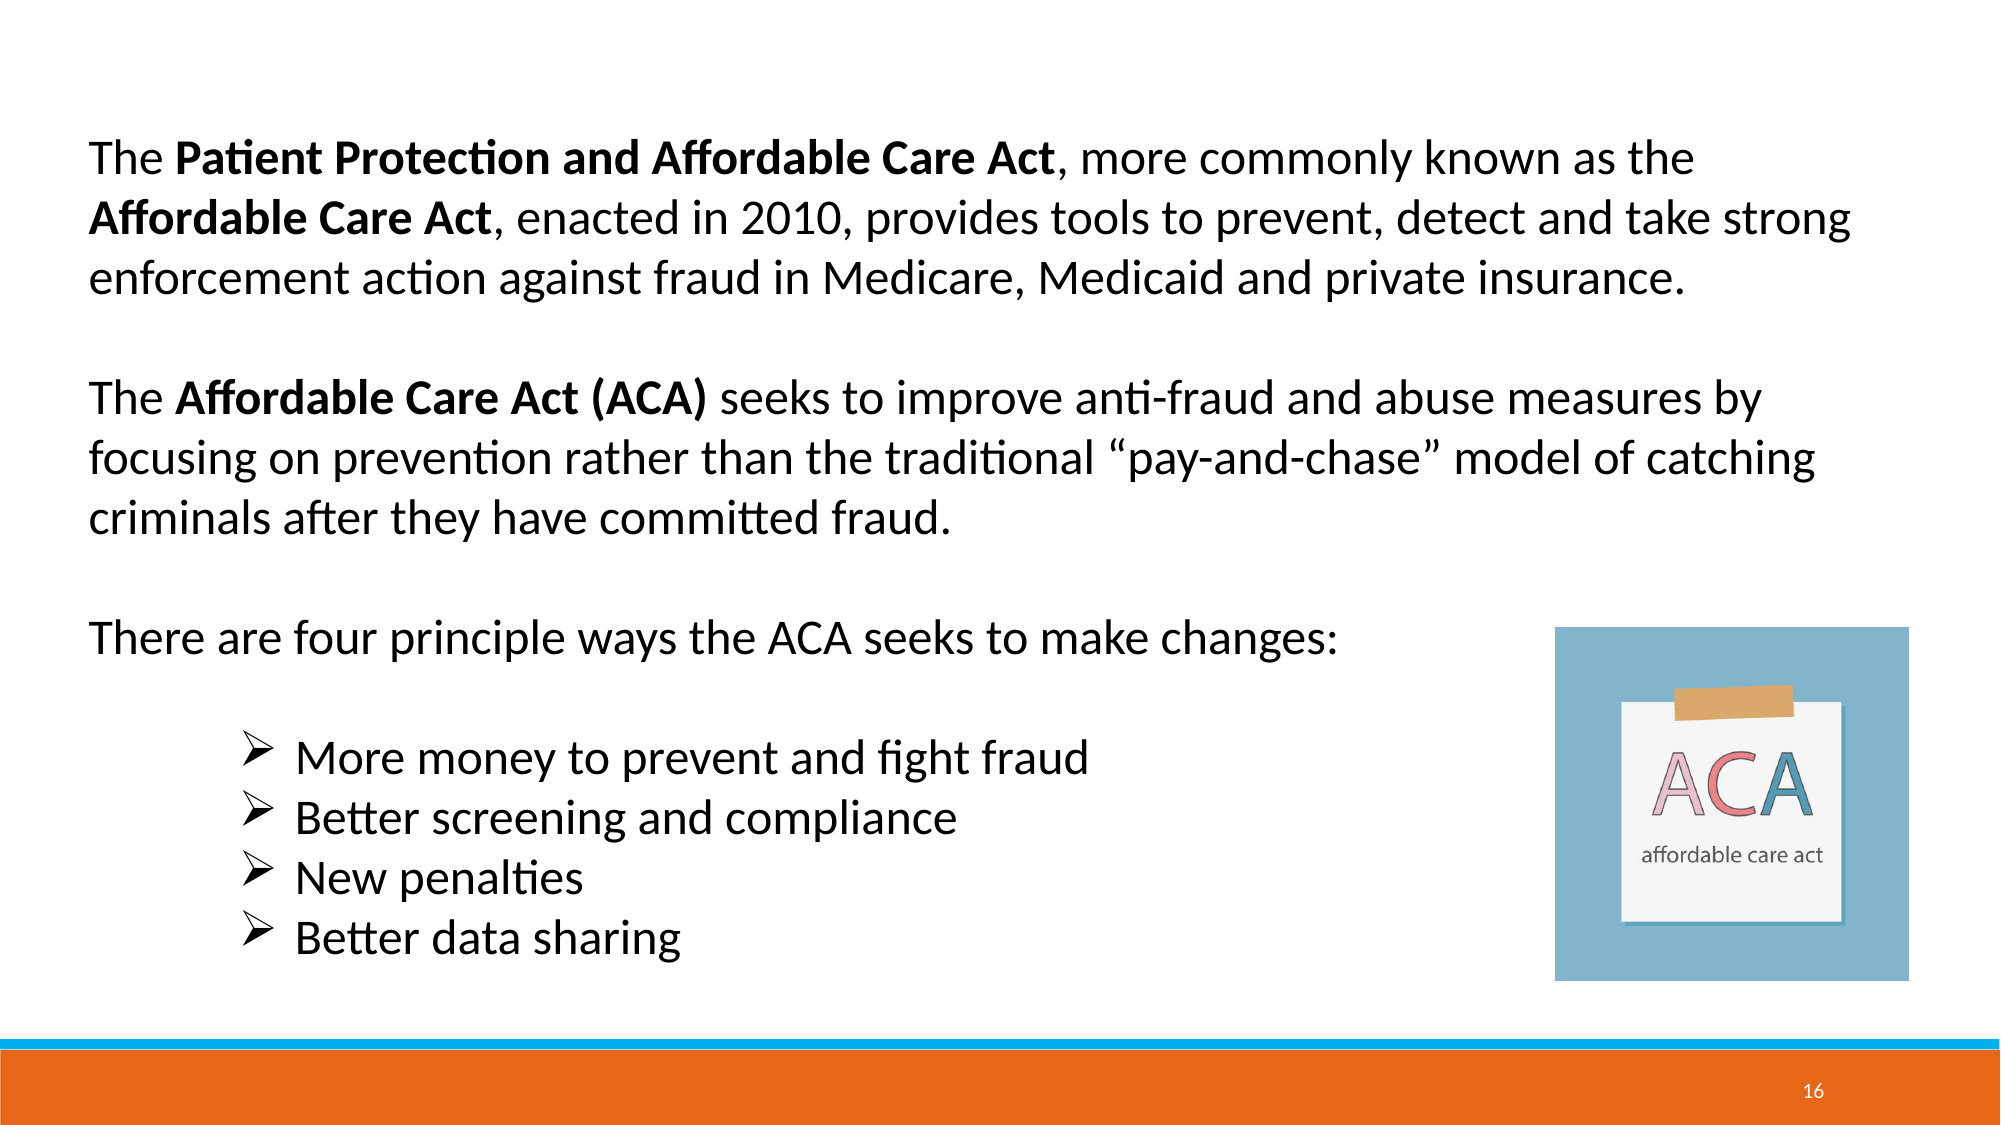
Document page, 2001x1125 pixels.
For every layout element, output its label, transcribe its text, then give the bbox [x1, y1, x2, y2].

slide_number 16 [1624, 1059, 1840, 1120]
picture [1554, 626, 1909, 982]
text_box The Patient Protection and Affordable Care Act, more commonly known as the Affordable Care Act, enacted in 2010, provides tools to prevent, detect and take strong enforcement action against fraud in Medicare, Medicaid and private insurance. The Affordable Care Act (ACA) seeks to improve anti-fraud and abuse measures by focusing on prevention rather than the traditional “pay-and-chase” model of catching criminals after they have committed fraud. There are four principle ways the ACA seeks to make changes: More money to prevent and fight fraud Better screening and compliance New penalties Better data sharing [73, 117, 1932, 973]
